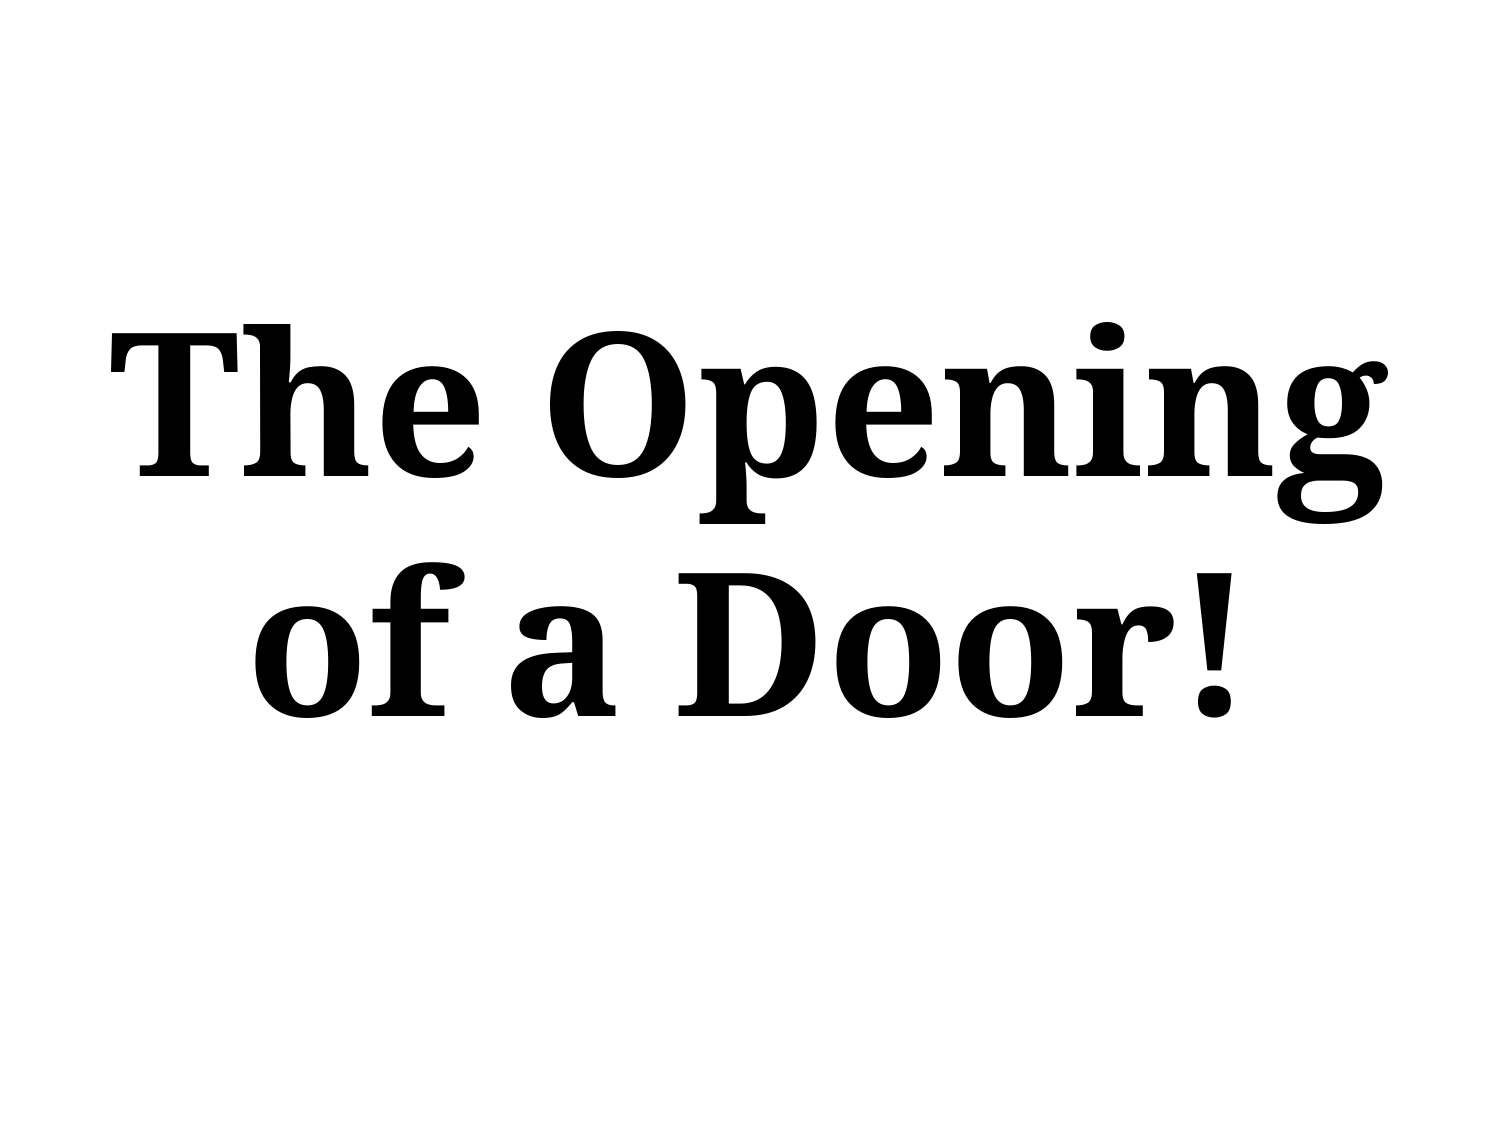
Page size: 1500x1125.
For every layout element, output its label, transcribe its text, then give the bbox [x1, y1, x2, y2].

title The Opening of a Door! [75, 45, 1425, 988]
